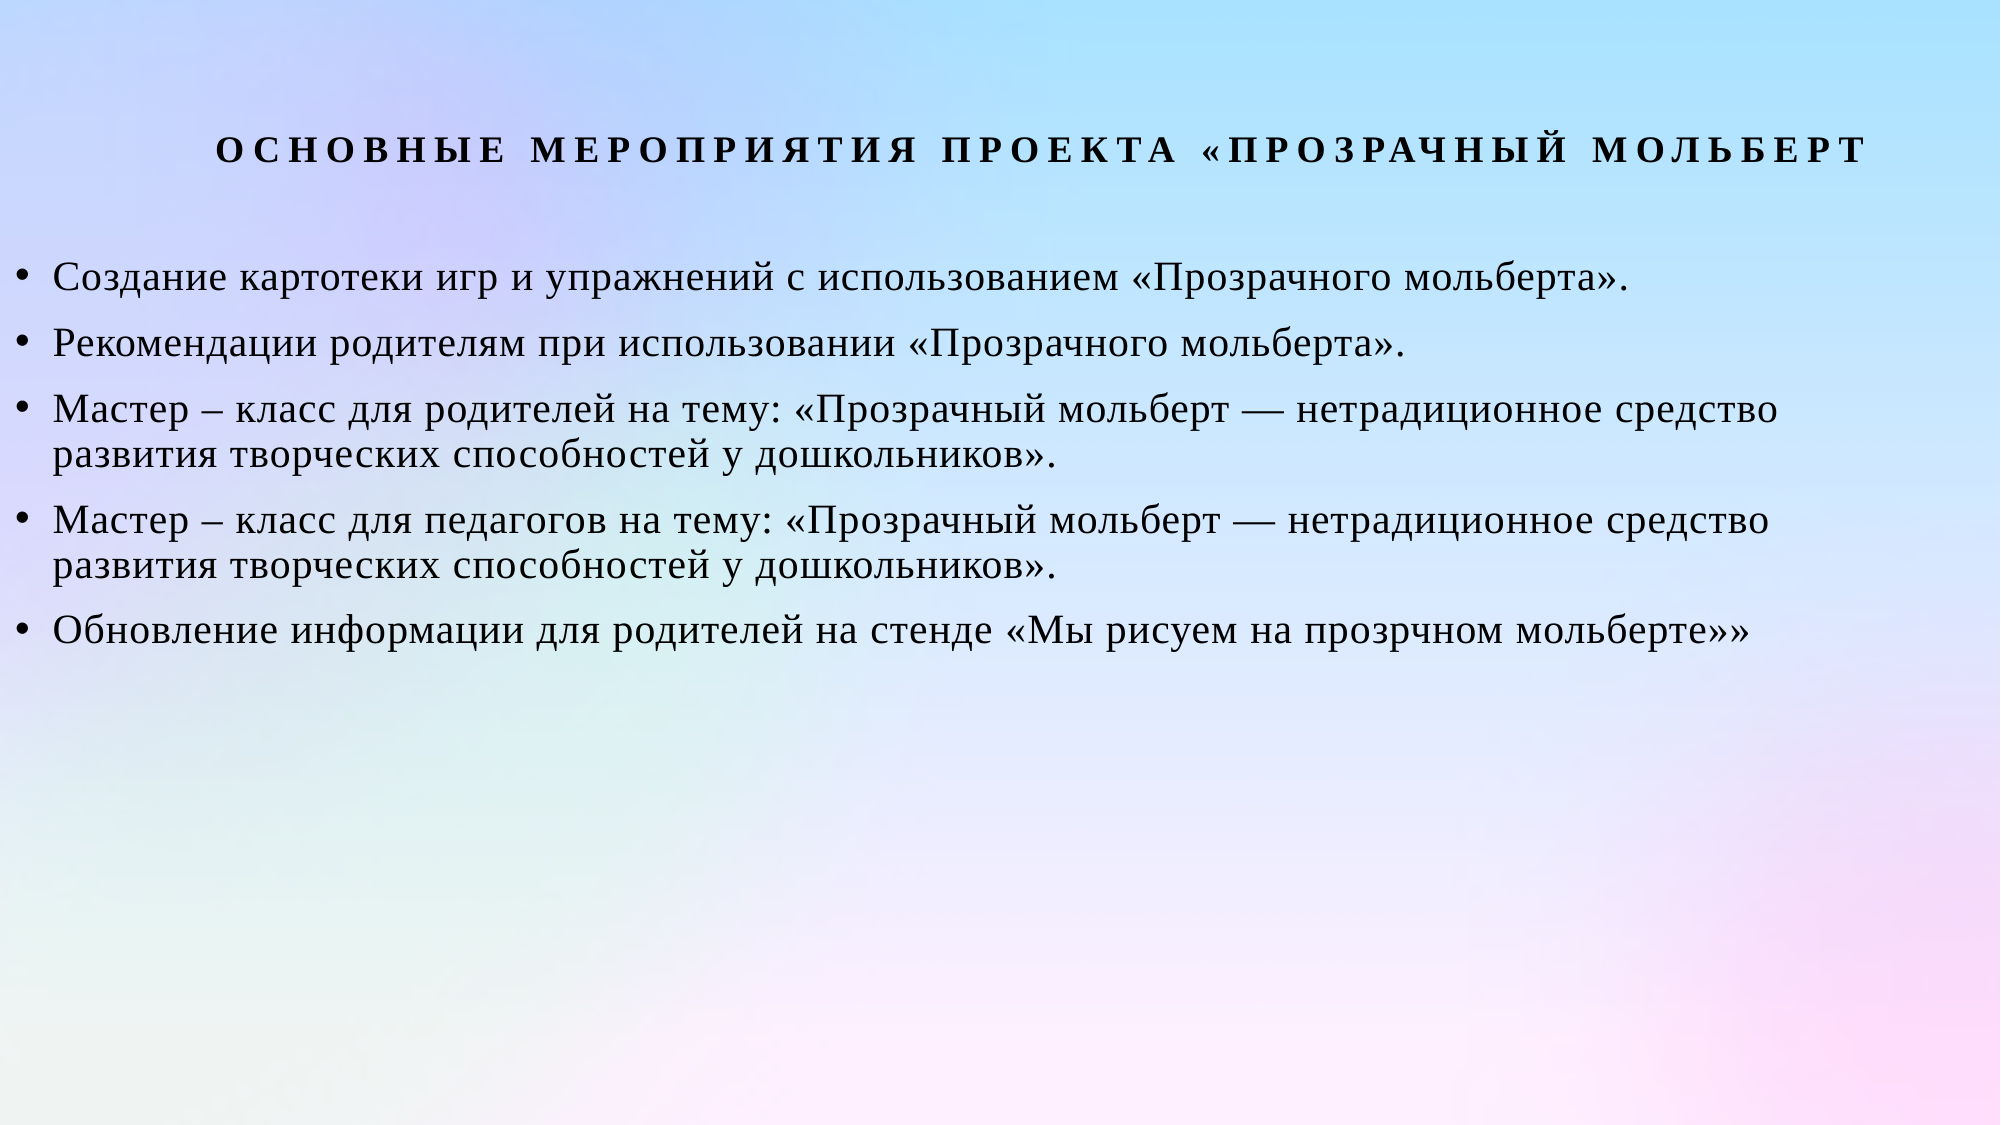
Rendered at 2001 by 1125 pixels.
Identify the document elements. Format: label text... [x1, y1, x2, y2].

title Основные мероприятия проекта «Прозрачный мольберт [200, 37, 2000, 263]
list Создание картотеки игр и упражнений с использованием «Прозрачного мольберта». Рекомендации родителям при использовании «Прозрачного мольберта». Мастер – класс для родителей на тему: «Прозрачный мольберт — нетрадиционное средство развития творческих способностей у дошкольников». Мастер – класс для педагогов на тему: «Прозрачный мольберт — нетрадиционное средство развития творческих способностей у дошкольников». Обновление информации для родителей на стенде «Мы рисуем на прозрчном мольберте»» [0, 247, 1800, 1123]
picture [0, 0, 2000, 247]
picture [0, 263, 2000, 1125]
